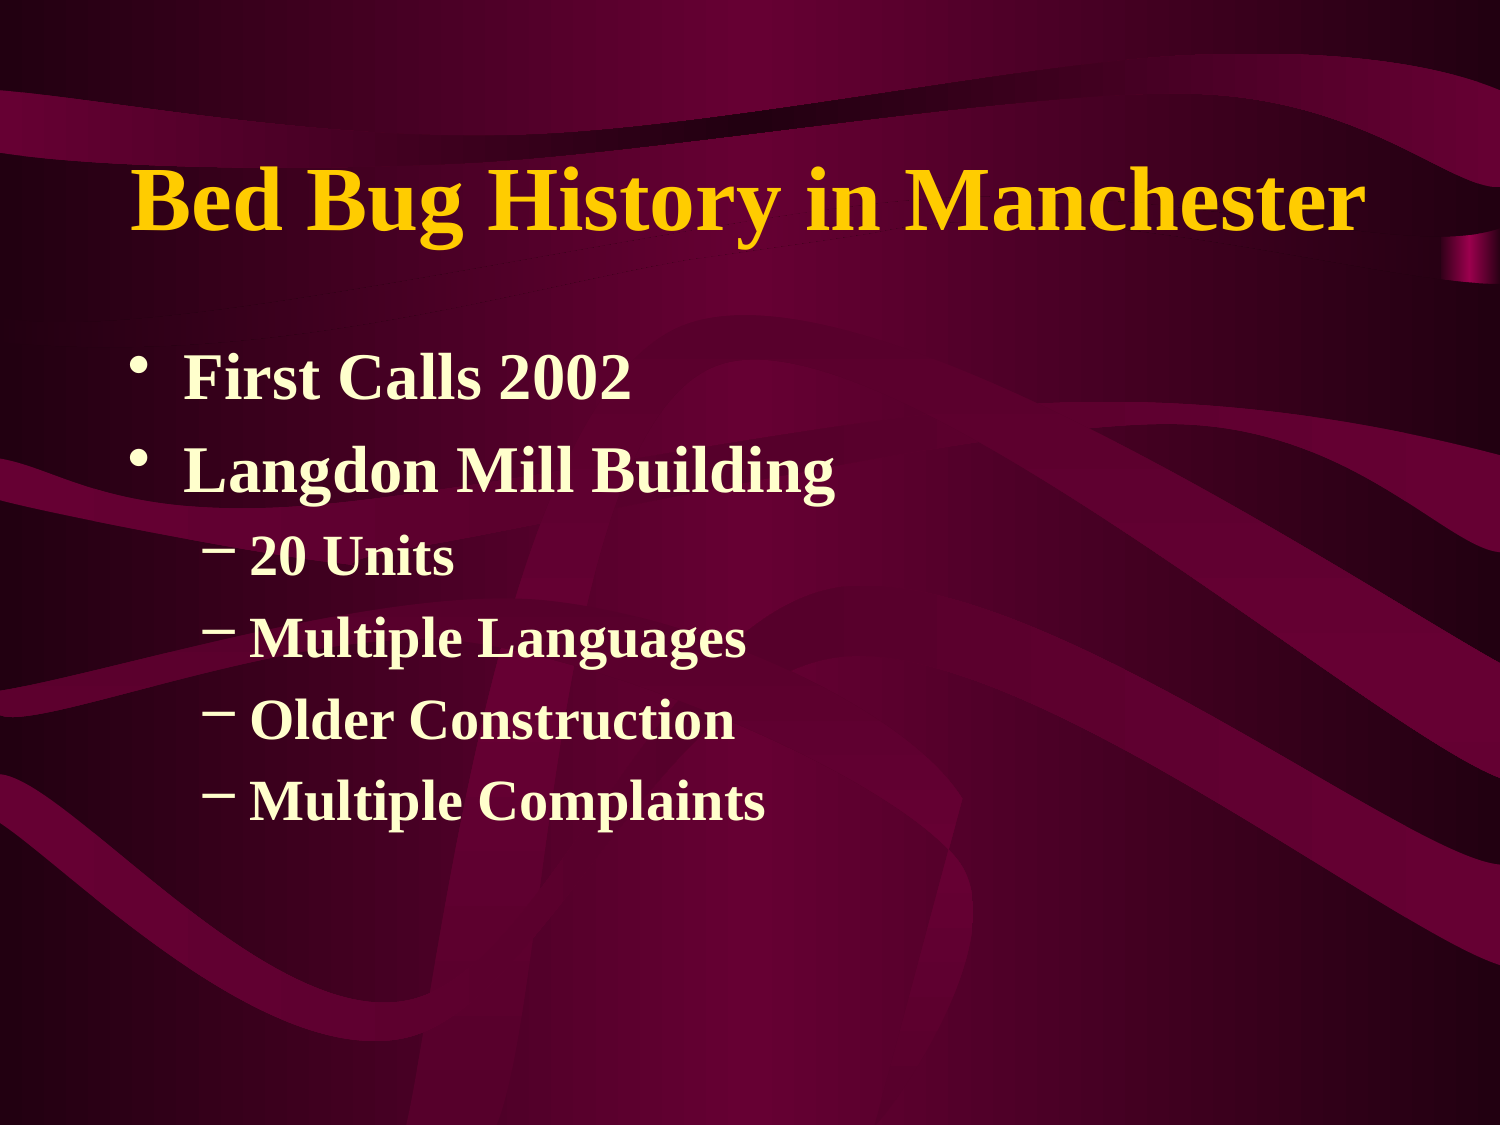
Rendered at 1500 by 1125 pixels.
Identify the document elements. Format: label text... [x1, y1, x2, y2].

list First Calls 2002 Langdon Mill Building 20 Units Multiple Languages Older Construction Multiple Complaints [112, 324, 1388, 1001]
title Bed Bug History in Manchester [112, 99, 1388, 288]
